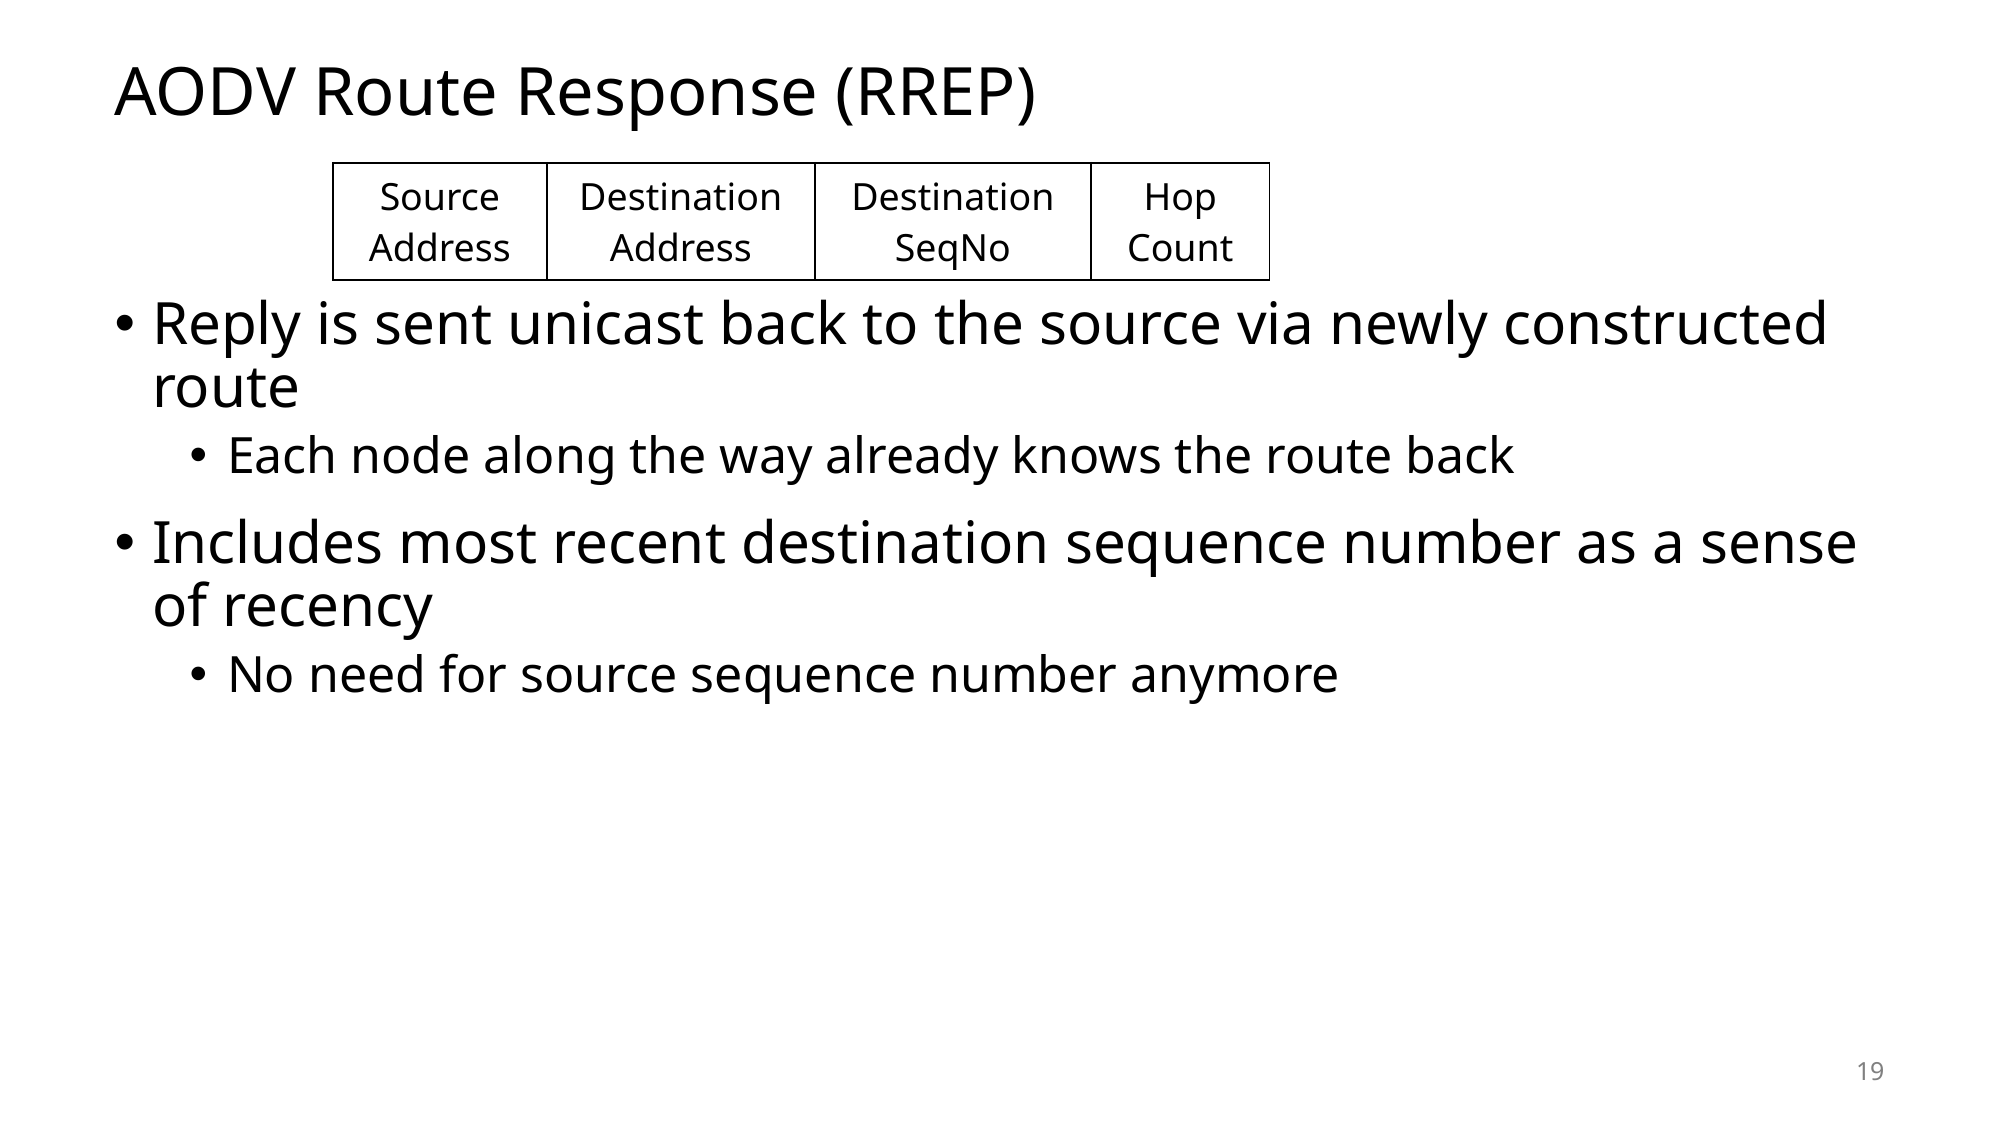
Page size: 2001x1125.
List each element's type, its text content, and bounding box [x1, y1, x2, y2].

title AODV Route Response (RREP) [99, 37, 1900, 150]
table_header Destination SeqNo [816, 164, 1090, 279]
slide_number 19 [1749, 1042, 1900, 1103]
table_header Hop Count [1092, 164, 1269, 279]
table_header Destination Address [548, 164, 814, 279]
list Reply is sent unicast back to the source via newly constructed route Each node along the way already knows the route back Includes most recent destination sequence number as a sense of recency No need for source sequence number anymore [99, 187, 1900, 1013]
table_header Source Address [334, 164, 546, 279]
